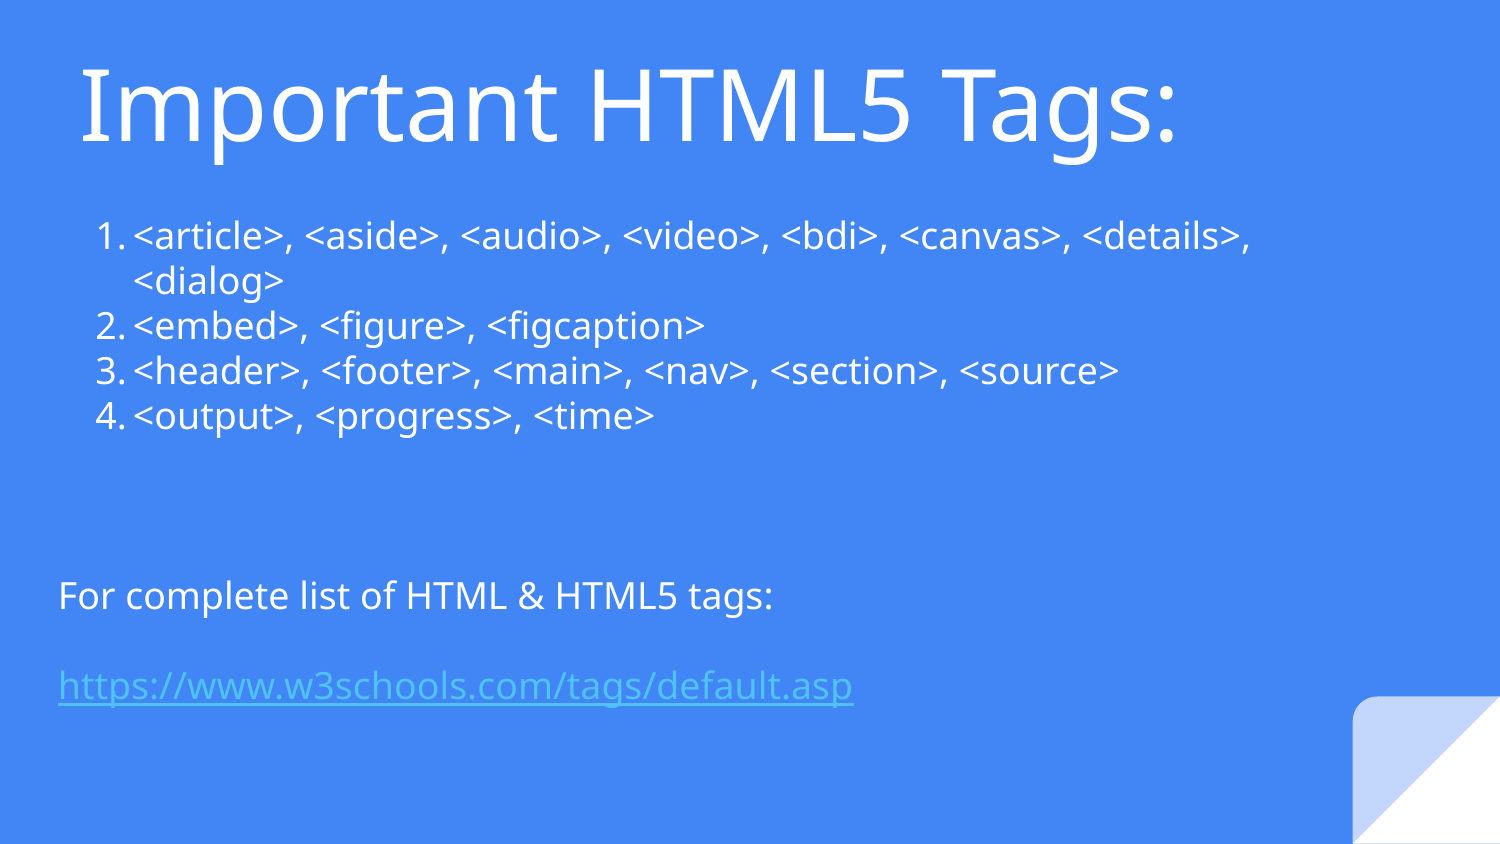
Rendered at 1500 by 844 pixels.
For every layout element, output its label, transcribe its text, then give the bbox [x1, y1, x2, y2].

subtitle <article>, <aside>, <audio>, <video>, <bdi>, <canvas>, <details>, <dialog> <embed>, <figure>, <figcaption> <header>, <footer>, <main>, <nav>, <section>, <source> <output>, <progress>, <time> For complete list of HTML & HTML5 tags: https://www.w3schools.com/tags/default.asp [42, 197, 1392, 810]
title Important HTML5 Tags: [64, 22, 1413, 176]
